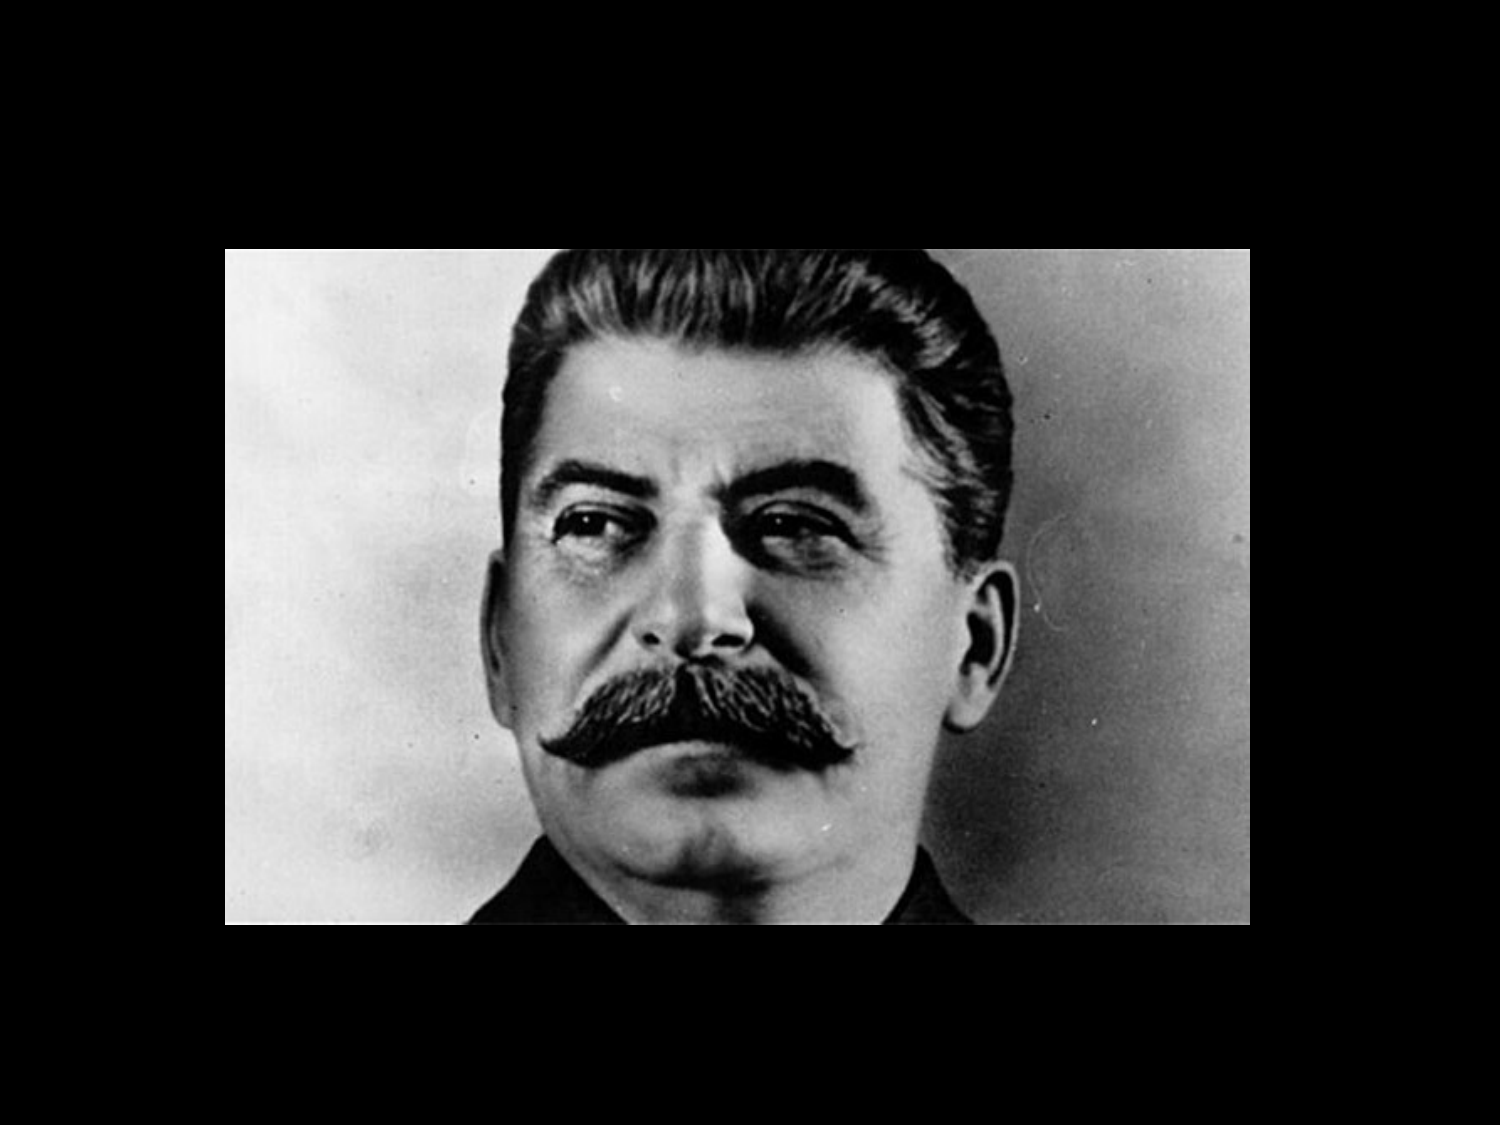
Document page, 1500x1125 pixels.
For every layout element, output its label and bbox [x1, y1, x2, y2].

picture [224, 249, 1251, 926]
